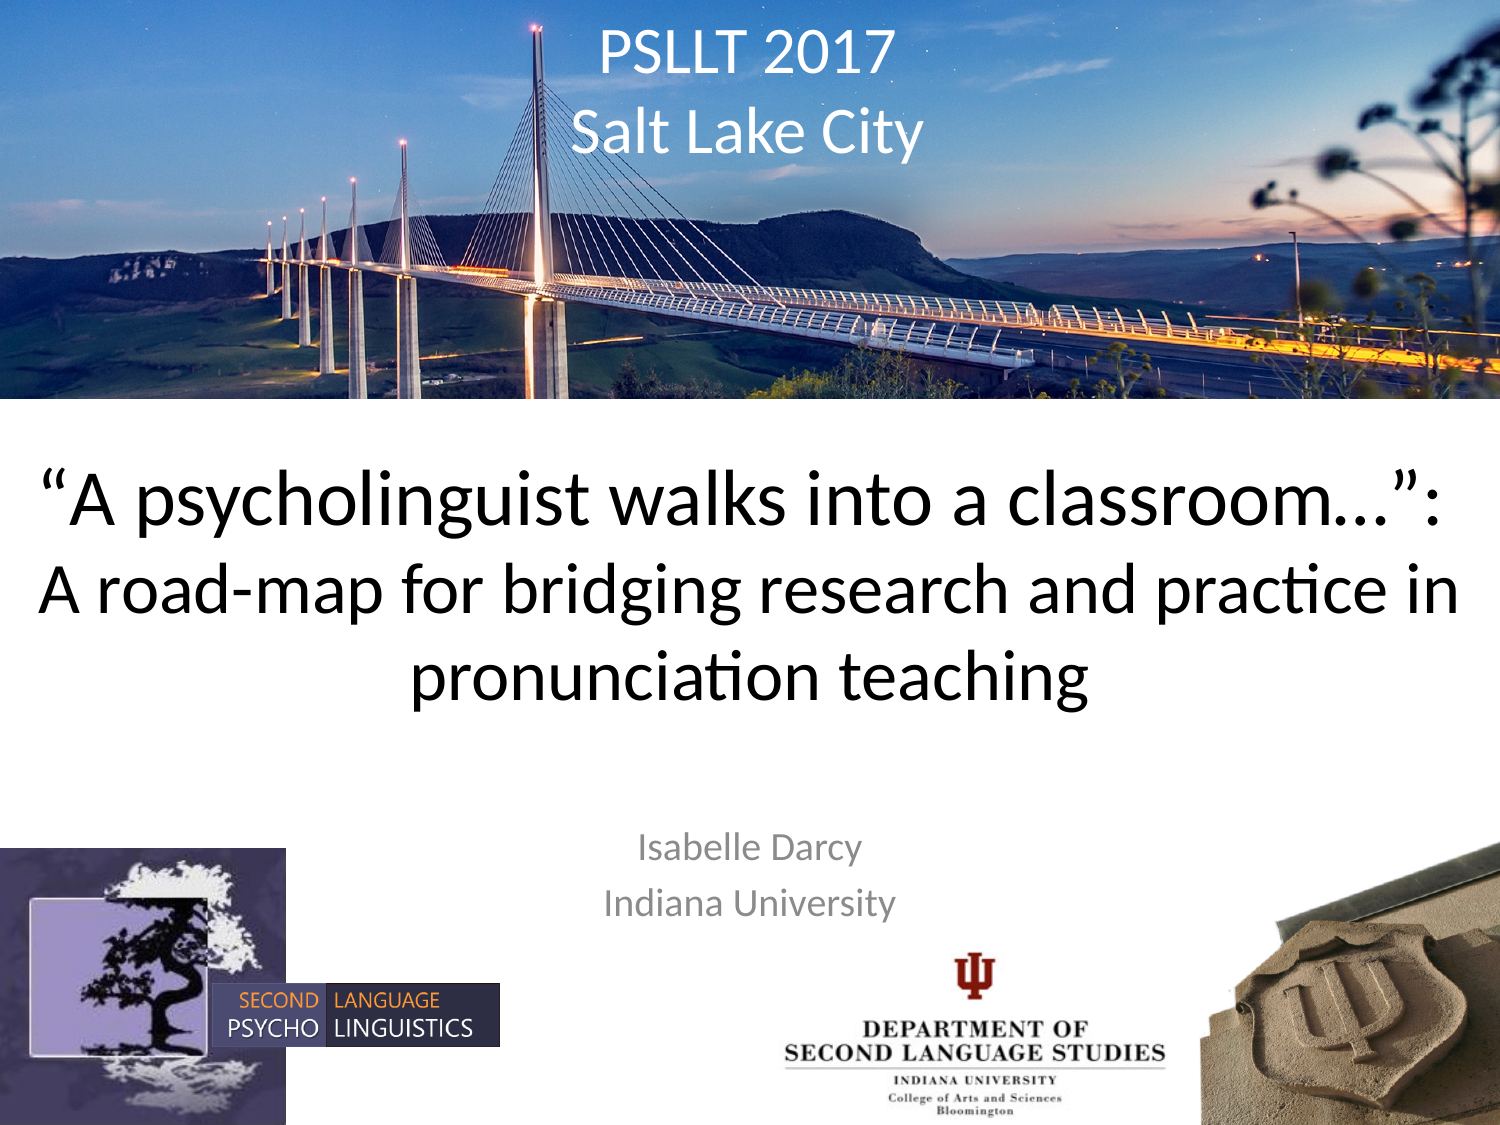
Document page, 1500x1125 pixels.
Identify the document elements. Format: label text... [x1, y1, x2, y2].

subtitle Isabelle Darcy Indiana University [225, 812, 1275, 932]
picture [0, 0, 1500, 399]
picture [0, 848, 500, 1125]
picture [747, 828, 1500, 1125]
title “A psycholinguist walks into a classroom…”: A road-map for bridging research and practice in pronunciation teaching [0, 406, 1500, 763]
